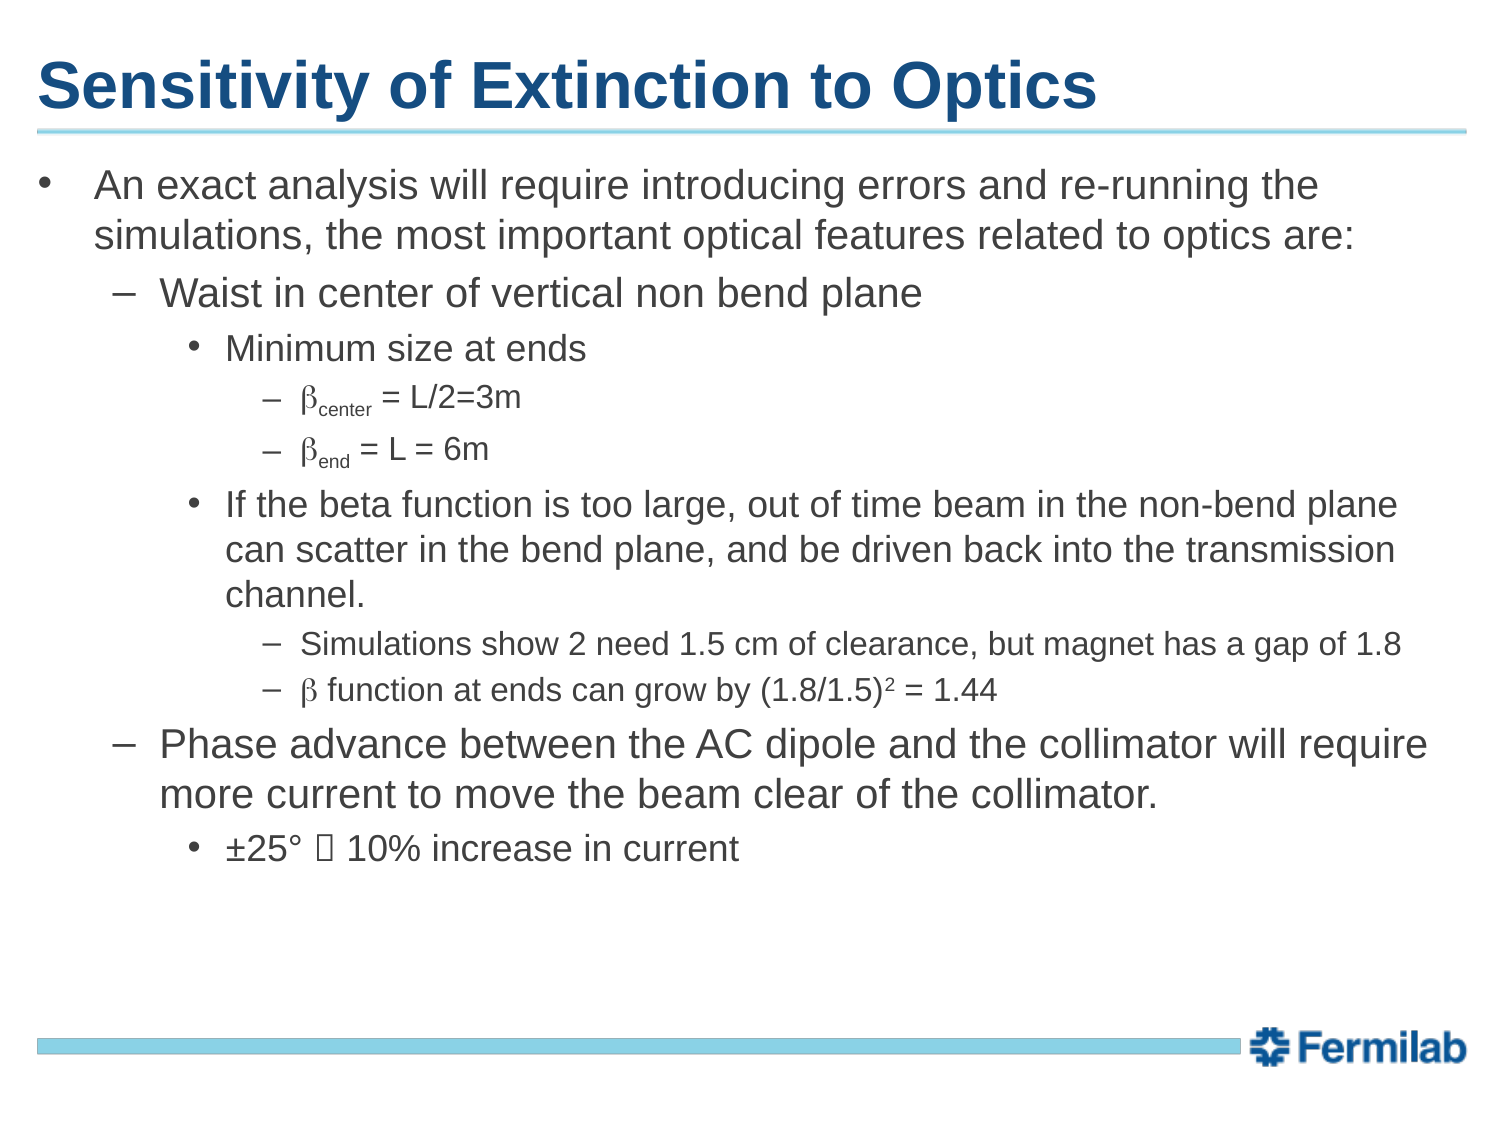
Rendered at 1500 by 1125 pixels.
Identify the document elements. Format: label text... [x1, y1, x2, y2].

list An exact analysis will require introducing errors and re-running the simulations, the most important optical features related to optics are: Waist in center of vertical non bend plane Minimum size at ends bcenter = L/2=3m bend = L = 6m If the beta function is too large, out of time beam in the non-bend plane can scatter in the bend plane, and be driven back into the transmission channel. Simulations show 2 need 1.5 cm of clearance, but magnet has a gap of 1.8 b function at ends can grow by (1.8/1.5)2 = 1.44 Phase advance between the AC dipole and the collimator will require more current to move the beam clear of the collimator. ±25°  10% increase in current [37, 157, 1461, 976]
title Sensitivity of Extinction to Optics [37, 17, 1463, 123]
